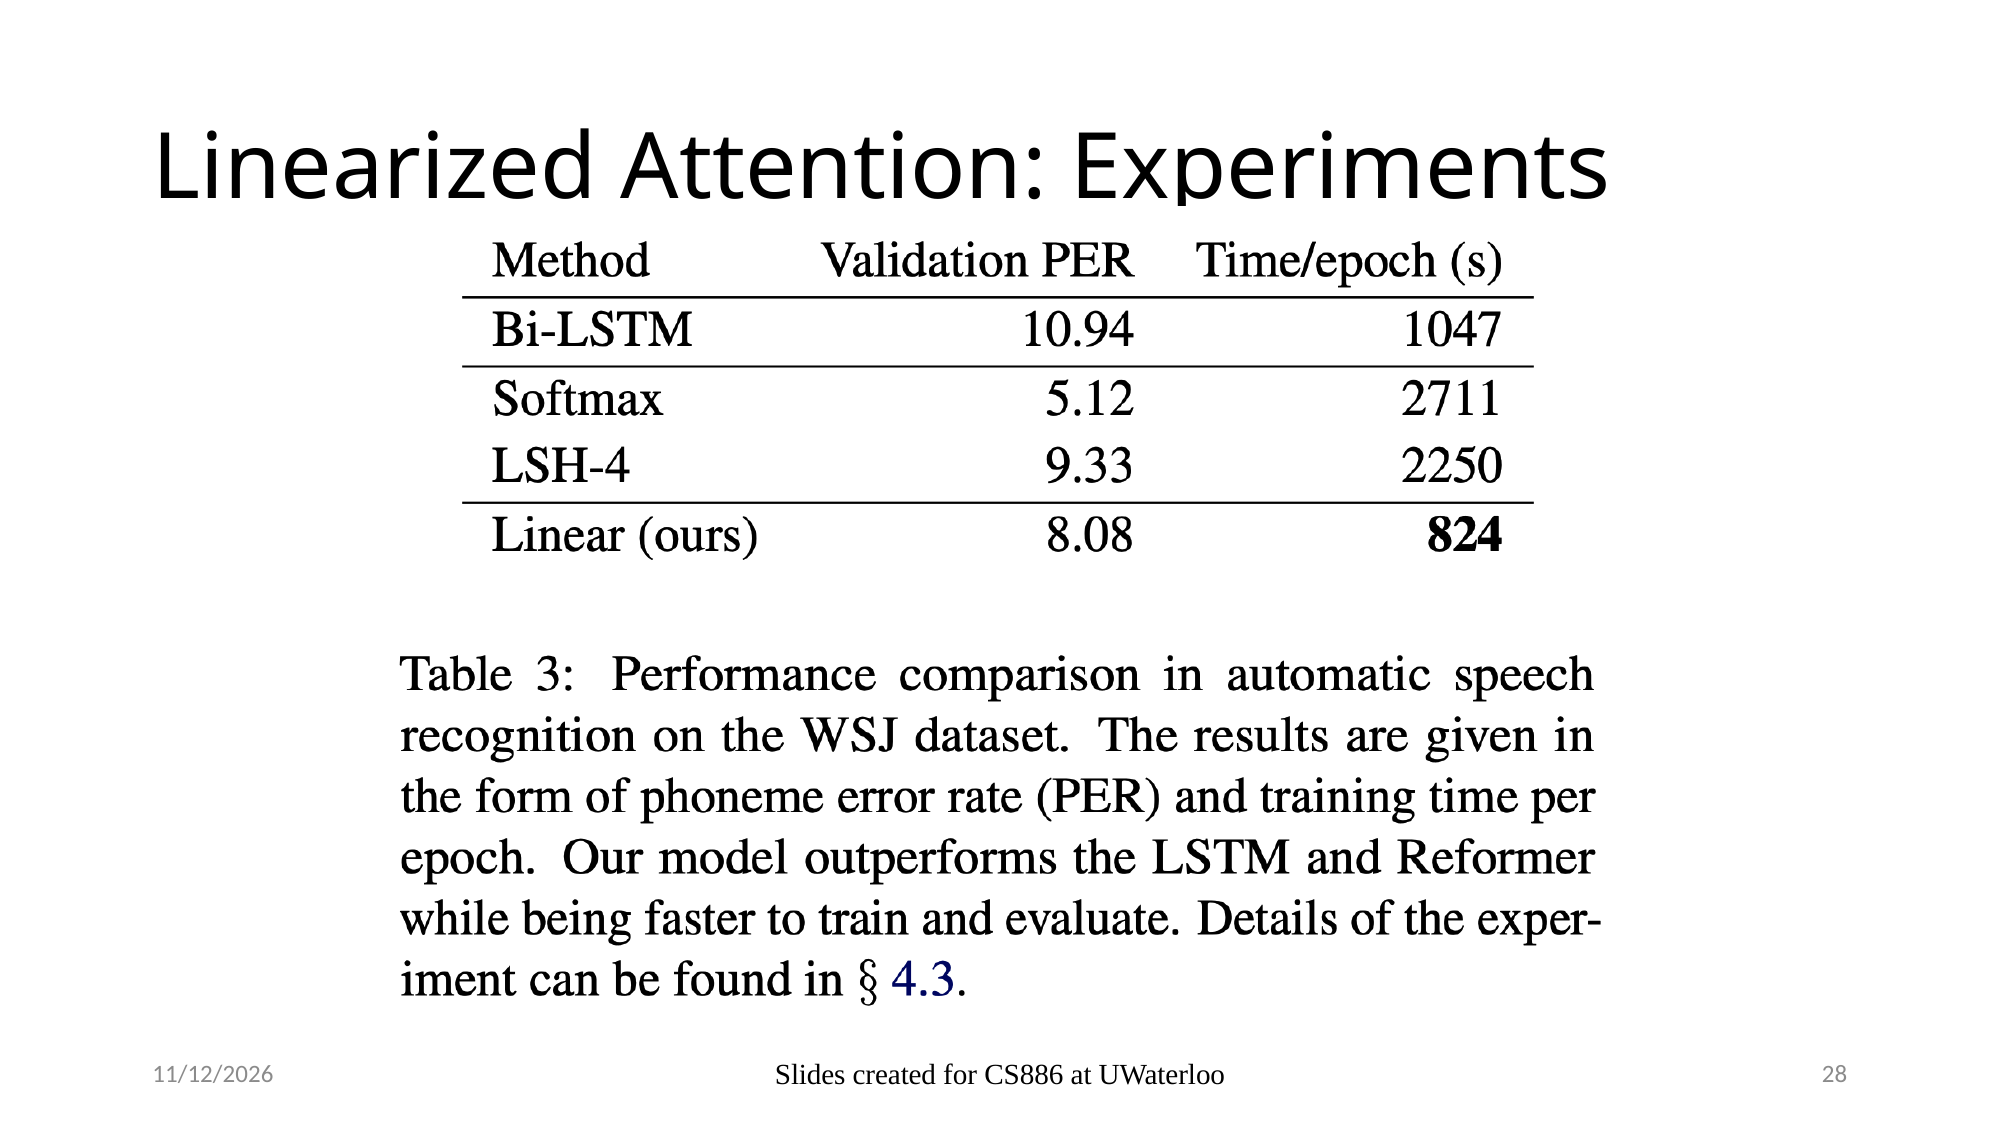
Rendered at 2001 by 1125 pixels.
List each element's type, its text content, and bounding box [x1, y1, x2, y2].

title Linearized Attention: Experiments [137, 59, 1863, 278]
footer Slides created for CS886 at UWaterloo [662, 1042, 1338, 1103]
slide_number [137, 1042, 588, 1103]
slide_number 28 [1412, 1042, 1863, 1103]
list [383, 206, 1617, 1014]
